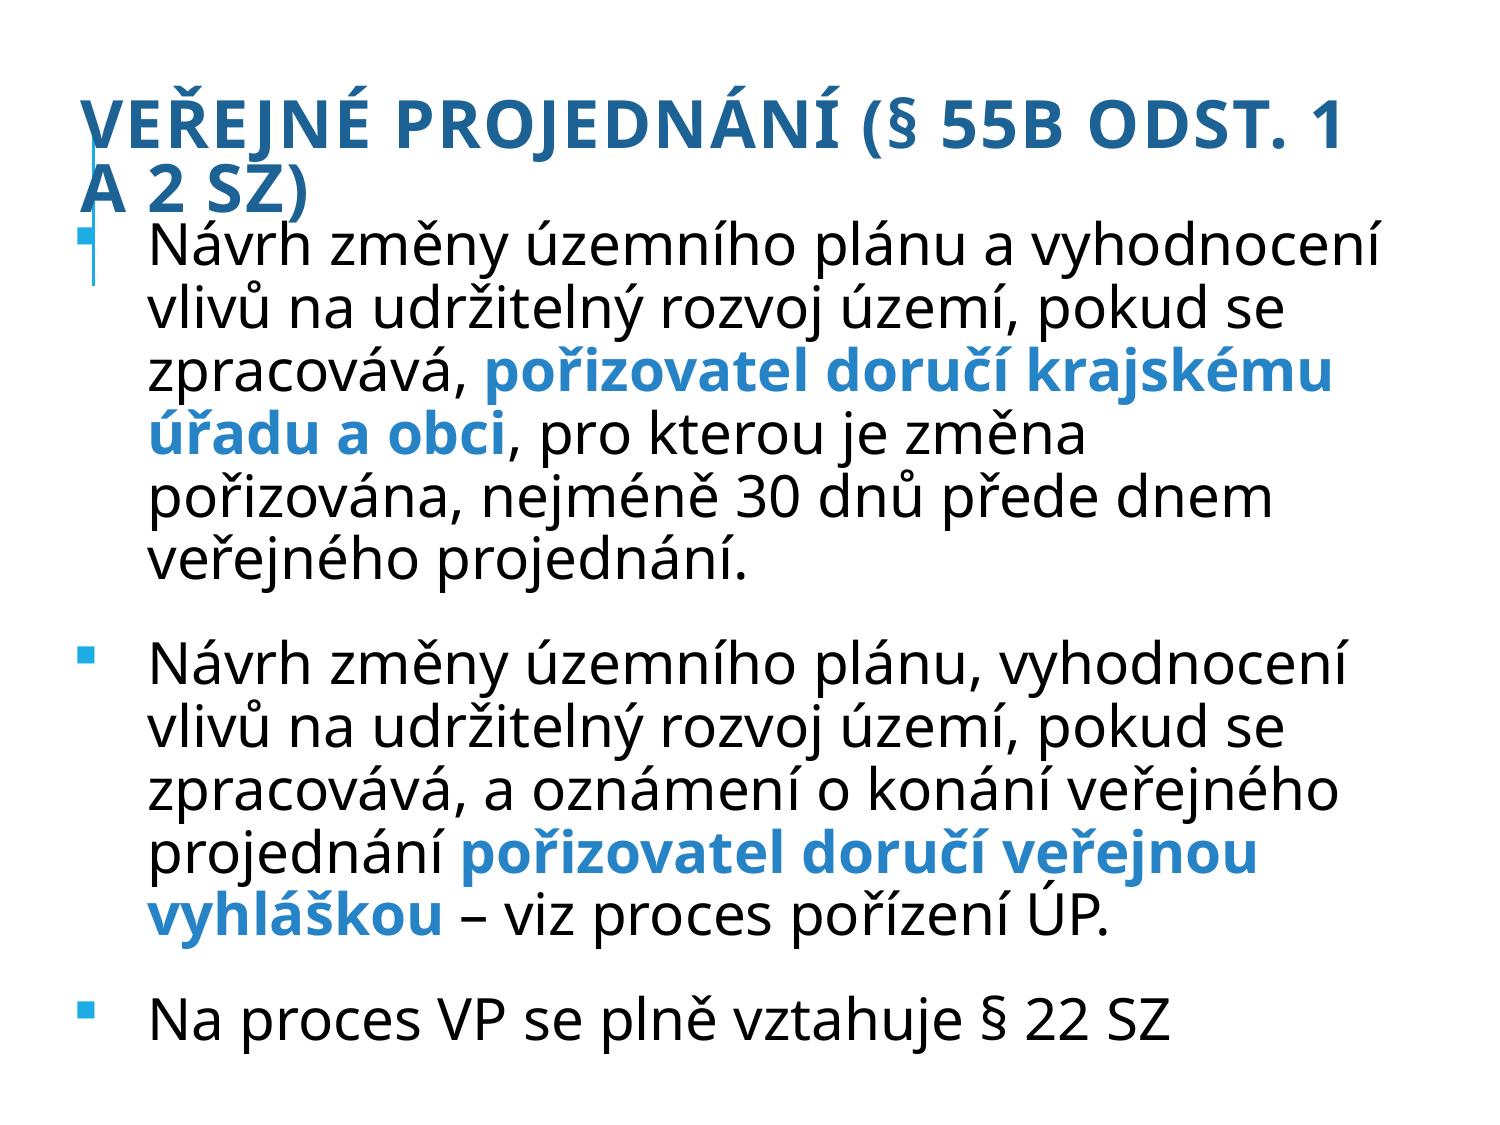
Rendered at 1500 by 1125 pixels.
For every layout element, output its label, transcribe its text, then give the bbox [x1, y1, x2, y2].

list Návrh změny územního plánu a vyhodnocení vlivů na udržitelný rozvoj území, pokud se zpracovává, pořizovatel doručí krajskému úřadu a obci, pro kterou je změna pořizována, nejméně 30 dnů přede dnem veřejného projednání. Návrh změny územního plánu, vyhodnocení vlivů na udržitelný rozvoj území, pokud se zpracovává, a oznámení o konání veřejného projednání pořizovatel doručí veřejnou vyhláškou – viz proces pořízení ÚP. Na proces VP se plně vztahuje § 22 SZ [64, 208, 1425, 1071]
title Veřejné projednání (§ 55b odst. 1 a 2 SZ) [64, 90, 1425, 173]
